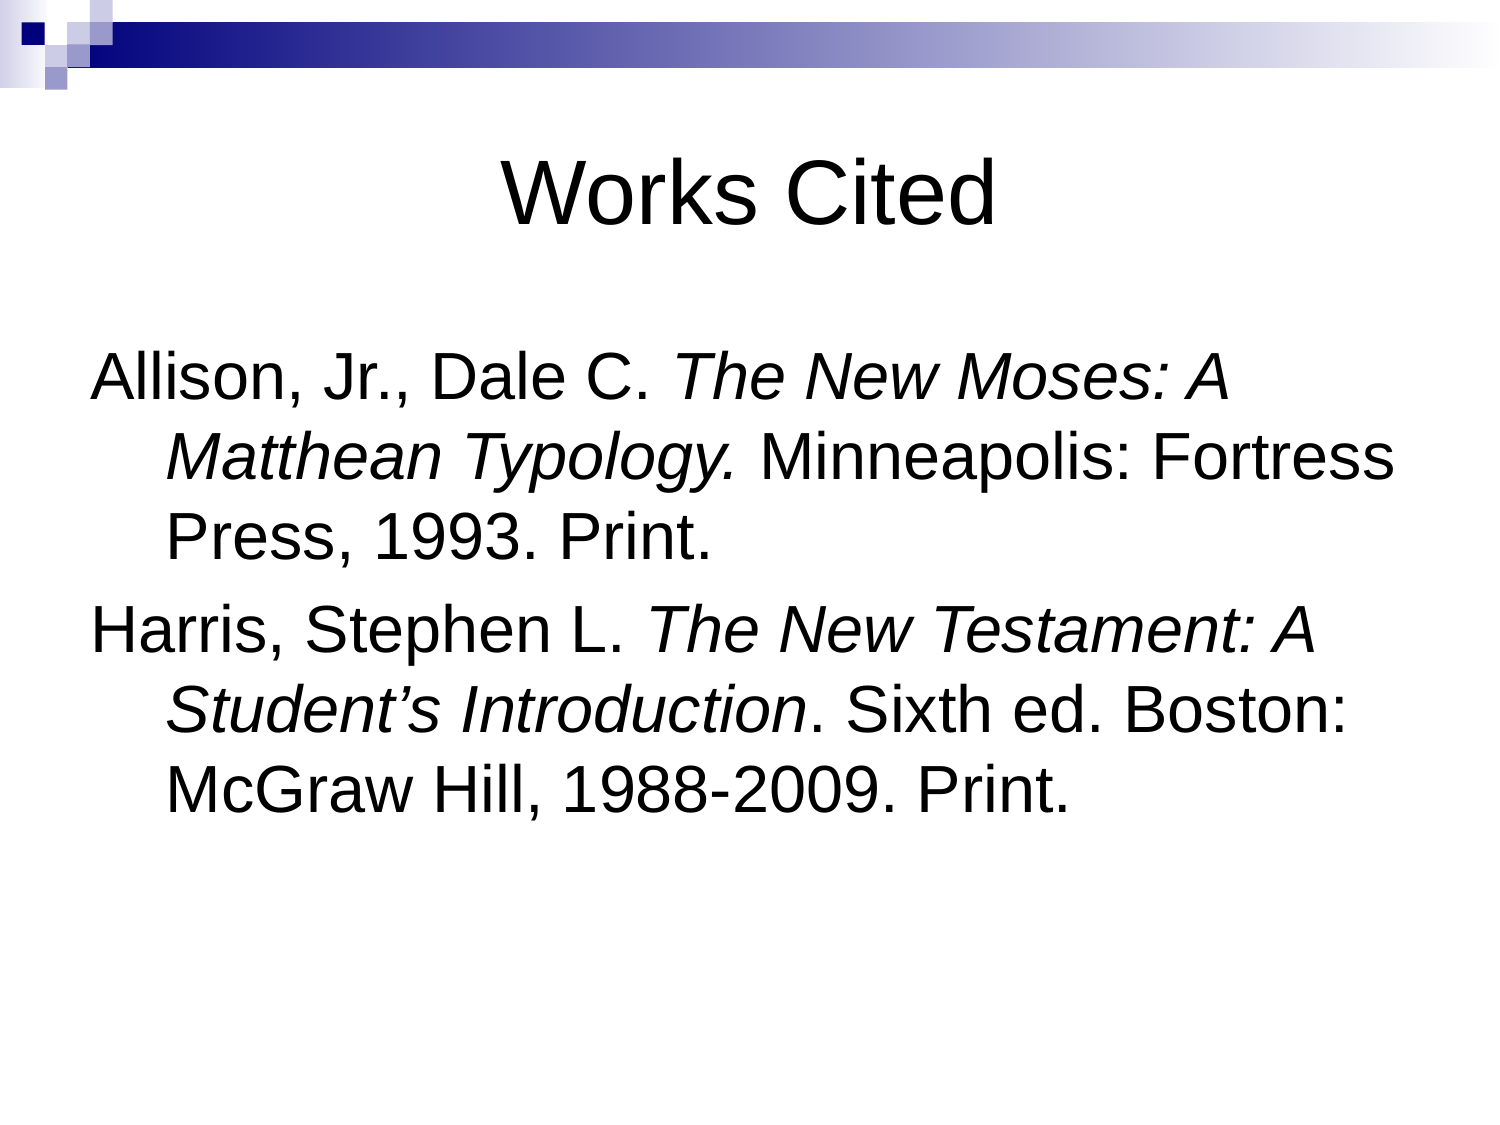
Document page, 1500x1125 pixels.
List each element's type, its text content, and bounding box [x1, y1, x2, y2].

list Allison, Jr., Dale C. The New Moses: A Matthean Typology. Minneapolis: Fortress Press, 1993. Print. Harris, Stephen L. The New Testament: A Student’s Introduction. Sixth ed. Boston: McGraw Hill, 1988-2009. Print. [74, 324, 1426, 963]
title Works Cited [74, 74, 1426, 301]
